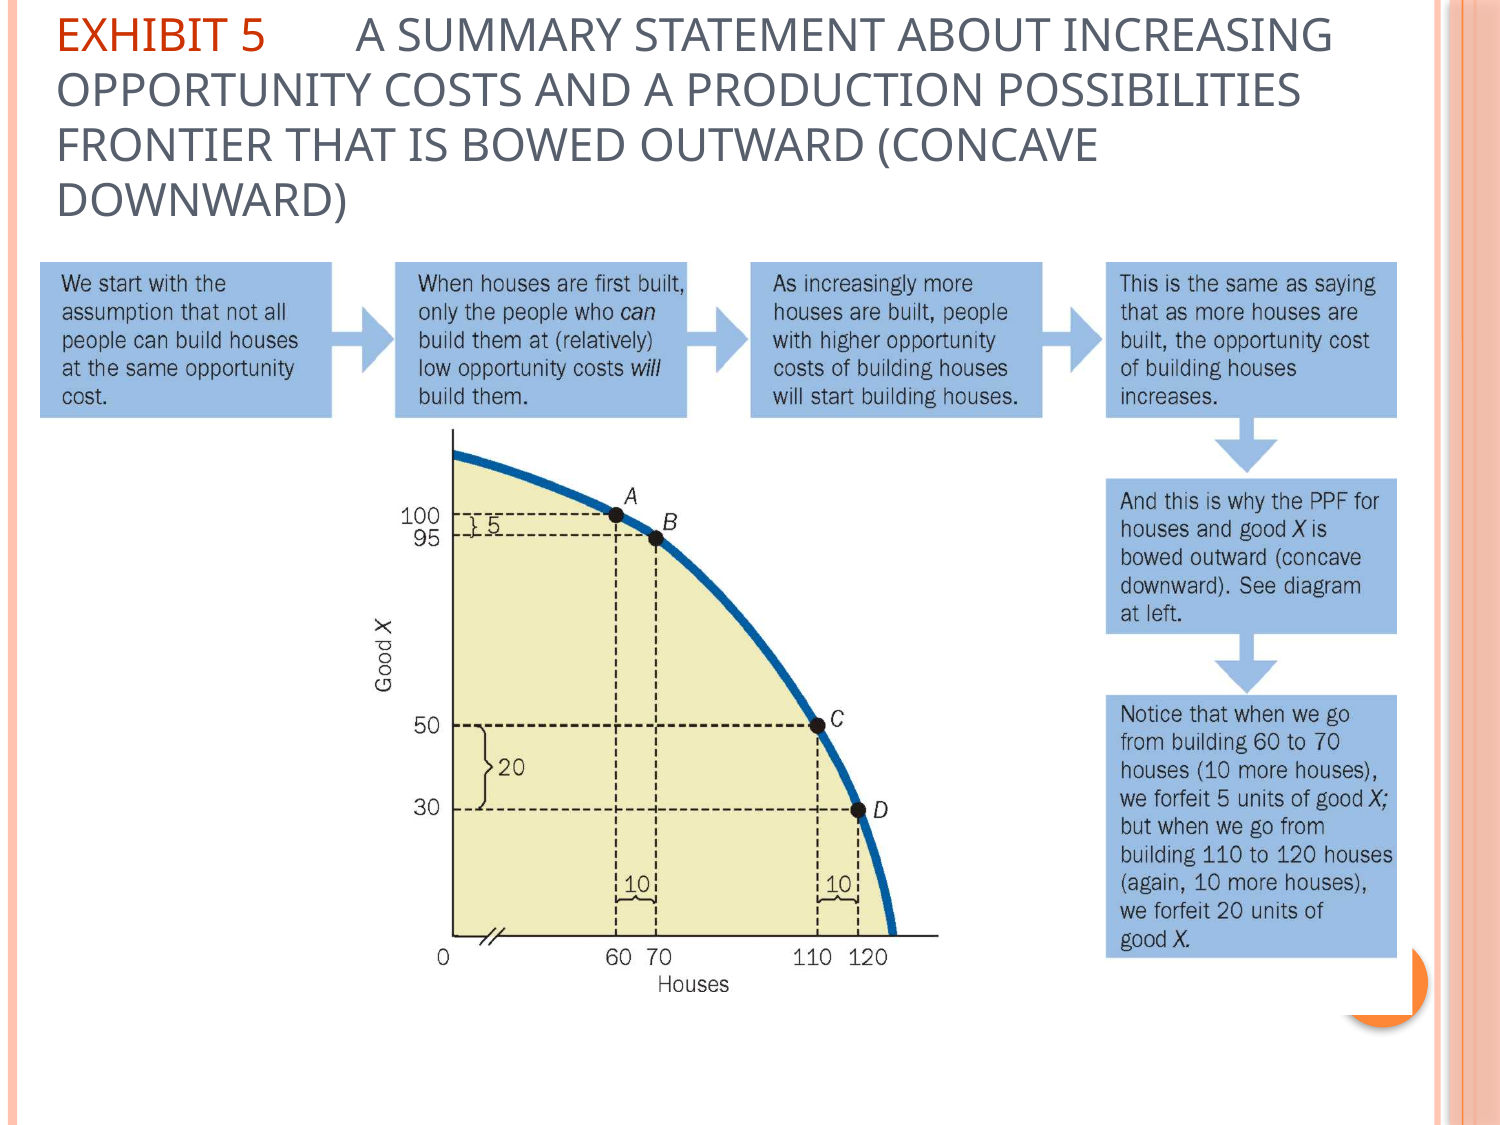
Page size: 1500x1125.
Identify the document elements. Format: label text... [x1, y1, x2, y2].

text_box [24, 238, 1413, 1016]
title Exhibit 5 A Summary Statement about Increasing Opportunity Costs and a Production Possibilities Frontier that Is Bowed Outward (Concave Downward) [40, 45, 1413, 233]
